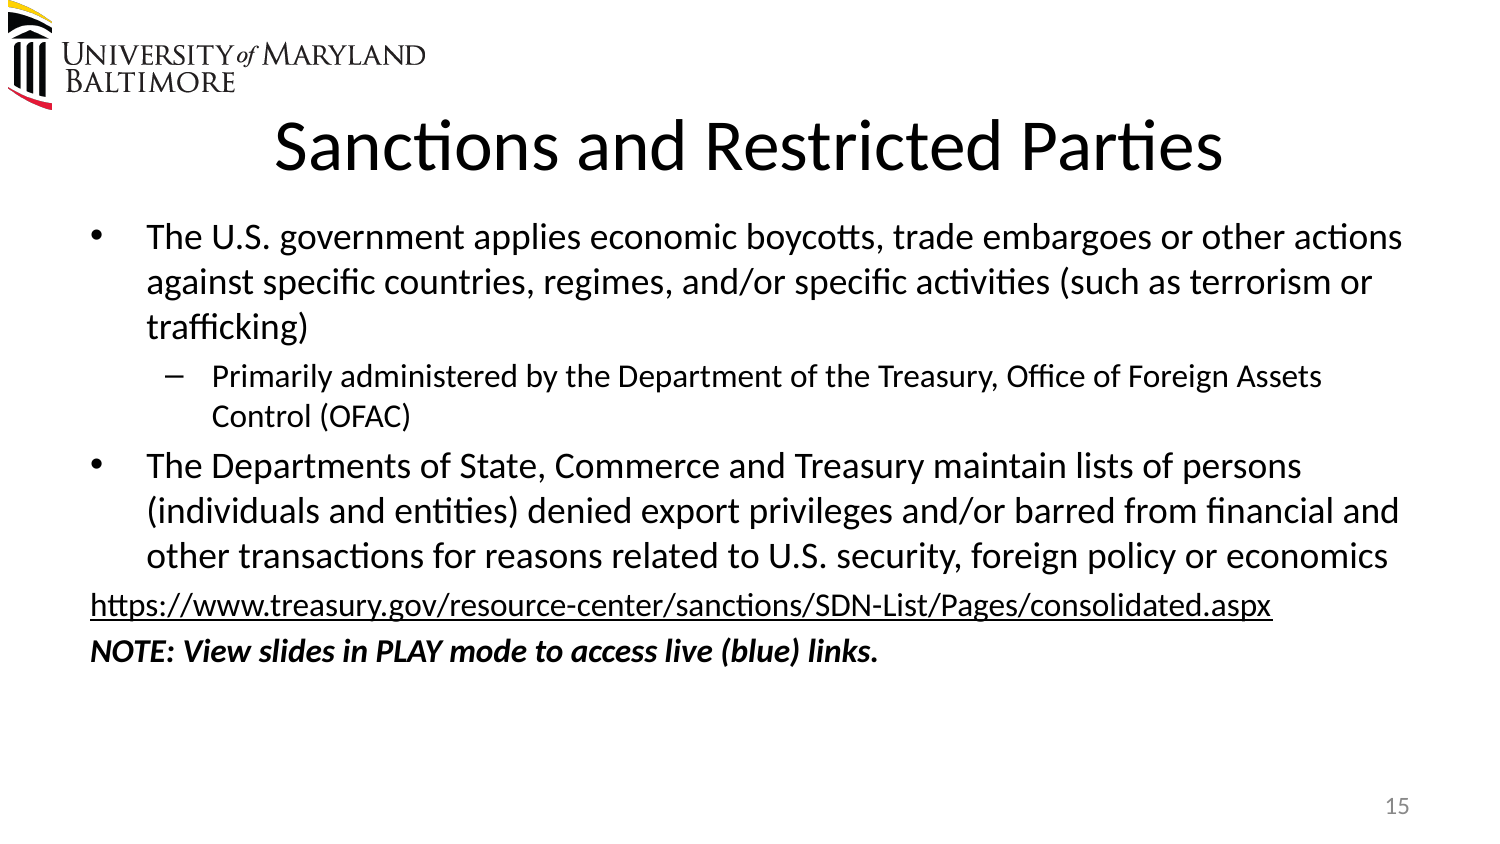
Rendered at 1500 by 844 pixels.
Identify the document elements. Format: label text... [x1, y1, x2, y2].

title Sanctions and Restricted Parties [75, 89, 1425, 194]
slide_number 15 [1074, 782, 1425, 828]
list The U.S. government applies economic boycotts, trade embargoes or other actions against specific countries, regimes, and/or specific activities (such as terrorism or trafficking) Primarily administered by the Department of the Treasury, Office of Foreign Assets Control (OFAC) The Departments of State, Commerce and Treasury maintain lists of persons (individuals and entities) denied export privileges and/or barred from financial and other transactions for reasons related to U.S. security, foreign policy or economics https://www.treasury.gov/resource-center/sanctions/SDN-List/Pages/consolidated.aspx NOTE: View slides in PLAY mode to access live (blue) links. [75, 204, 1425, 786]
picture [8, 0, 425, 110]
